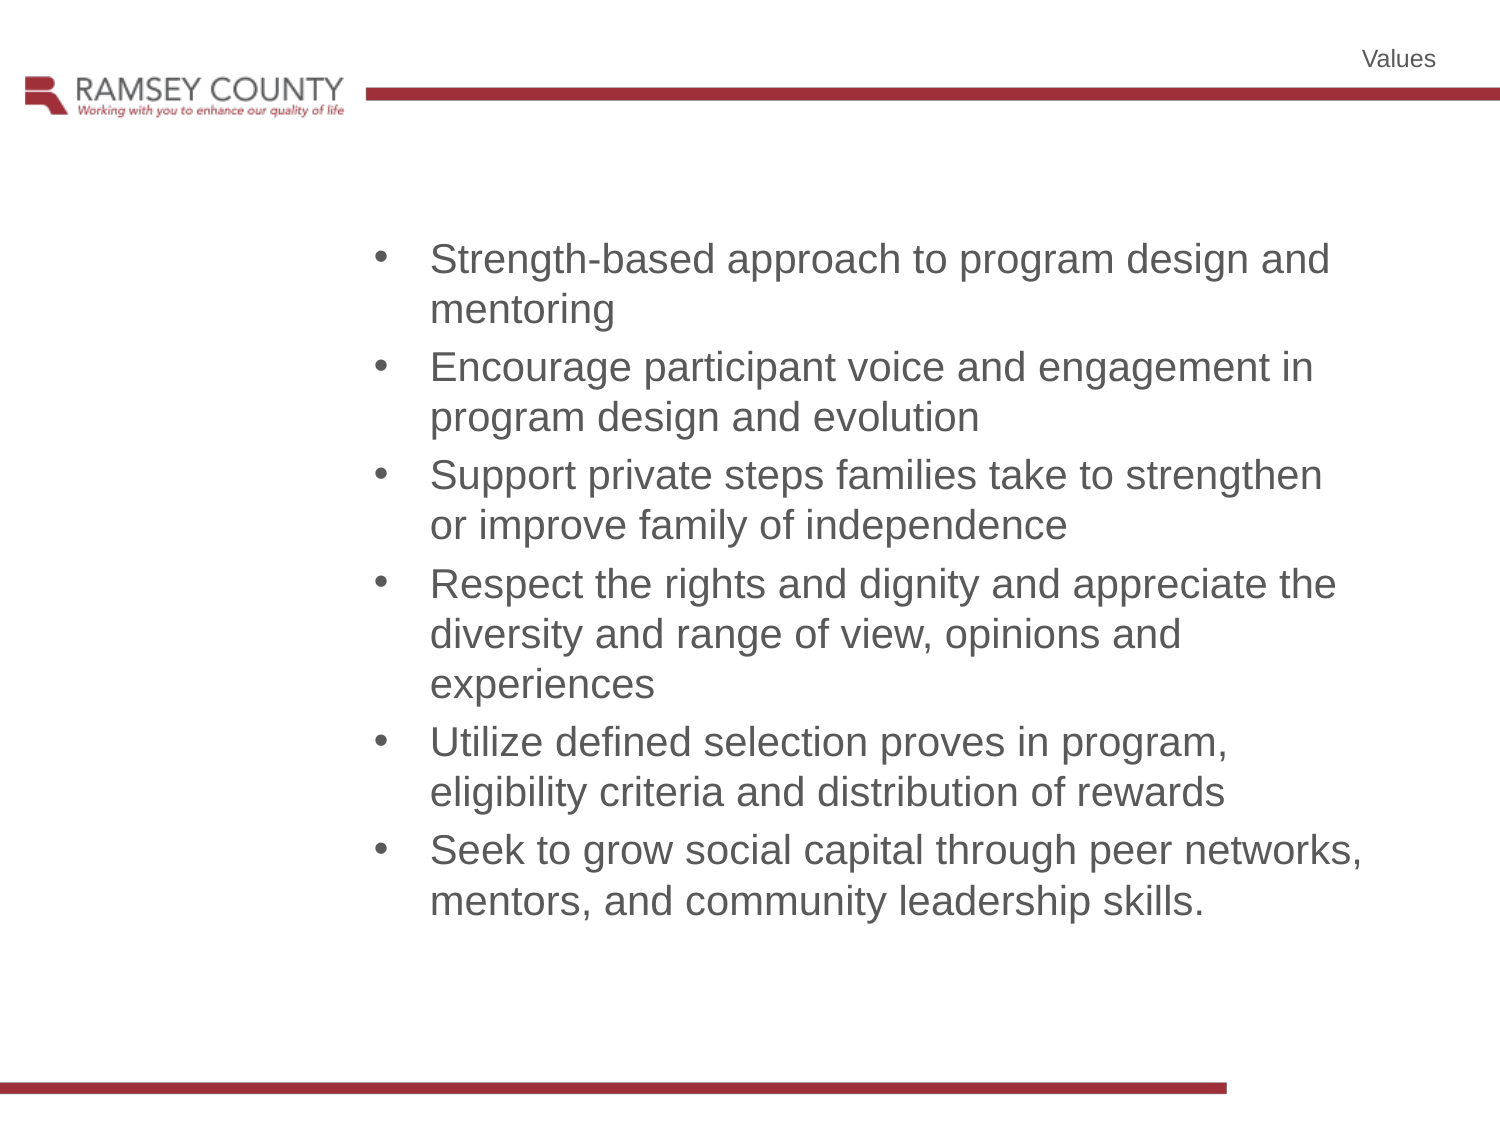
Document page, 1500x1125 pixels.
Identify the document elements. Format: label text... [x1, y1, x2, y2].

list Strength-based approach to program design and mentoring Encourage participant voice and engagement in program design and evolution Support private steps families take to strengthen or improve family of independence Respect the rights and dignity and appreciate the diversity and range of view, opinions and experiences Utilize defined selection proves in program, eligibility criteria and distribution of rewards Seek to grow social capital through peer networks, mentors, and community leadership skills. [359, 224, 1385, 981]
list Values [1011, 35, 1459, 80]
